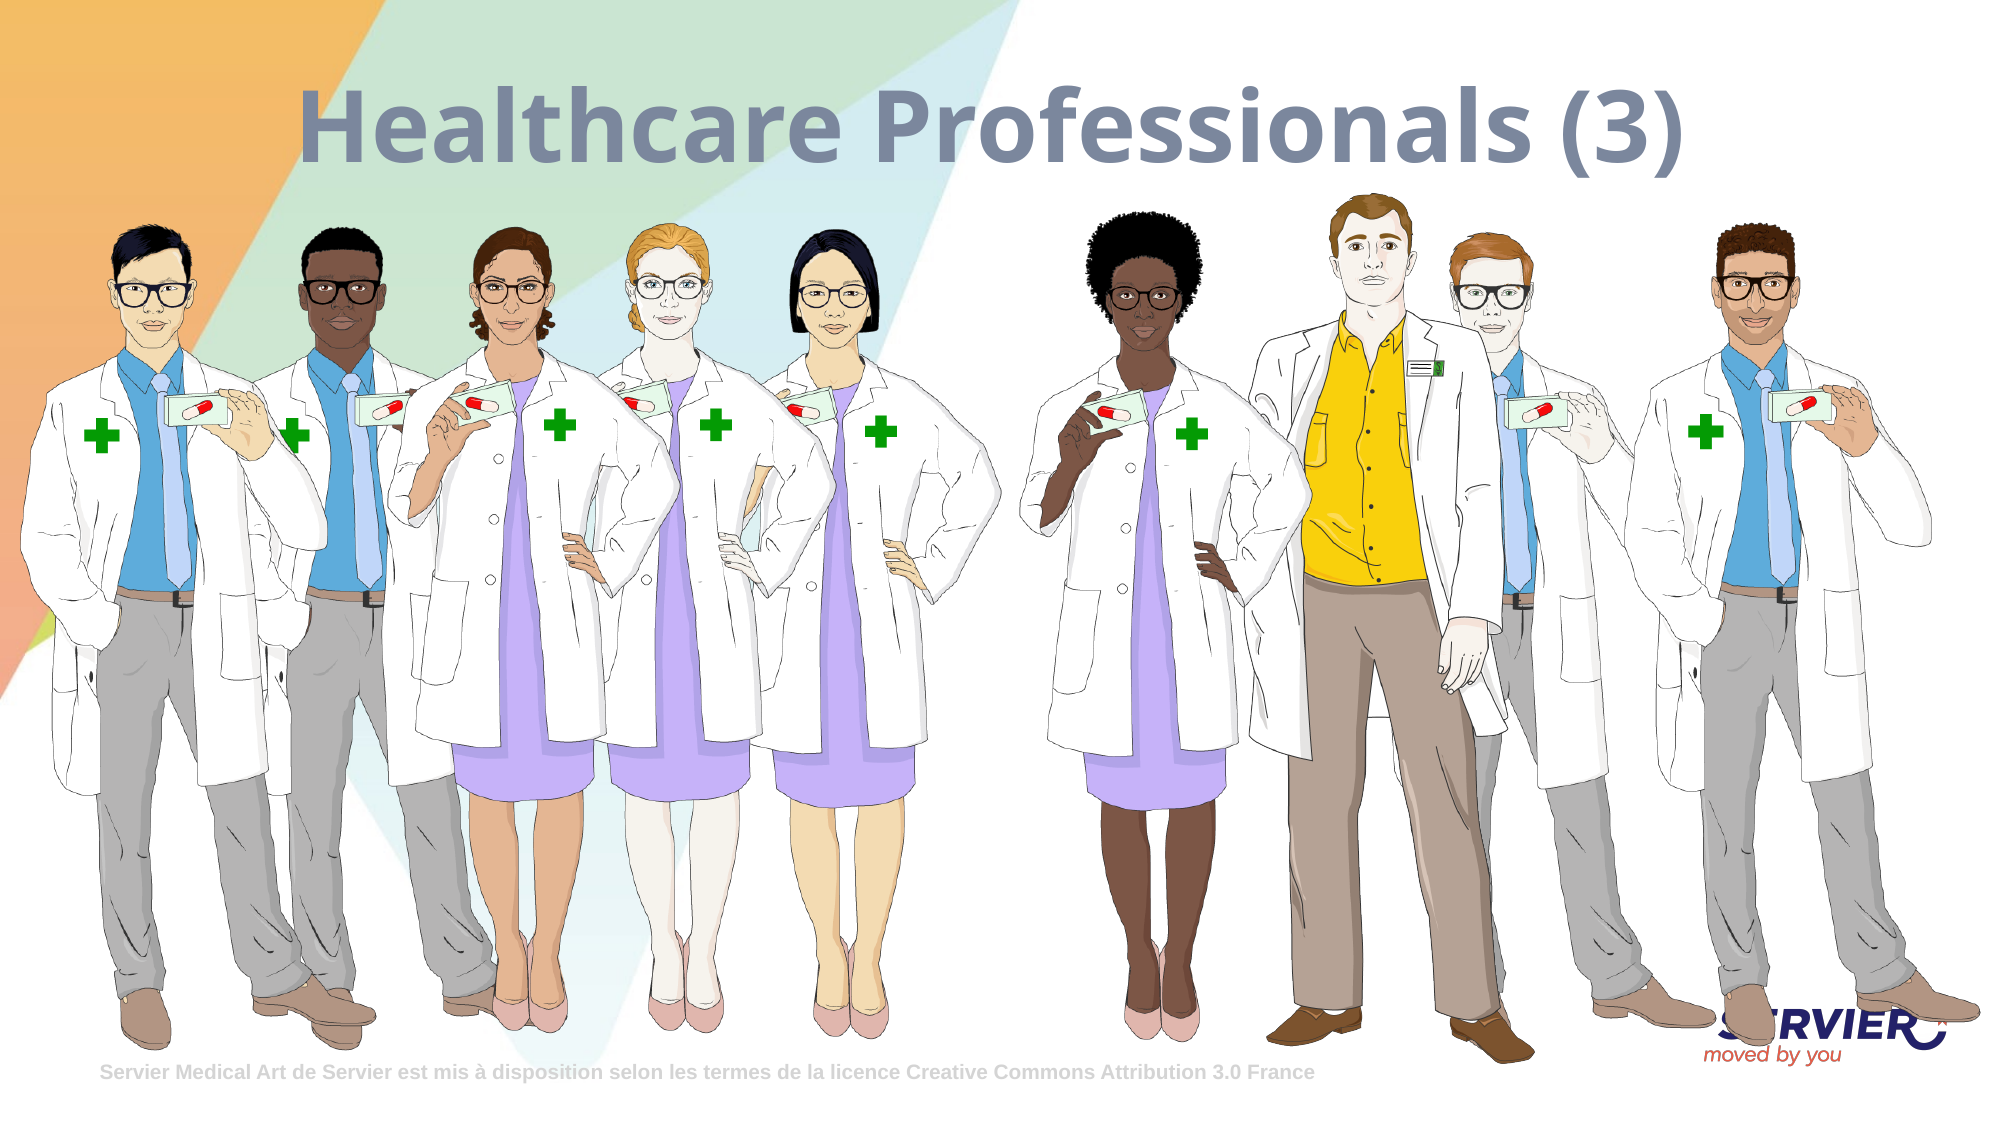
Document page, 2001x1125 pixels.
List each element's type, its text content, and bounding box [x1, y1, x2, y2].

picture [0, 0, 2001, 1125]
title Healthcare Professionals (3) [55, 12, 1927, 201]
